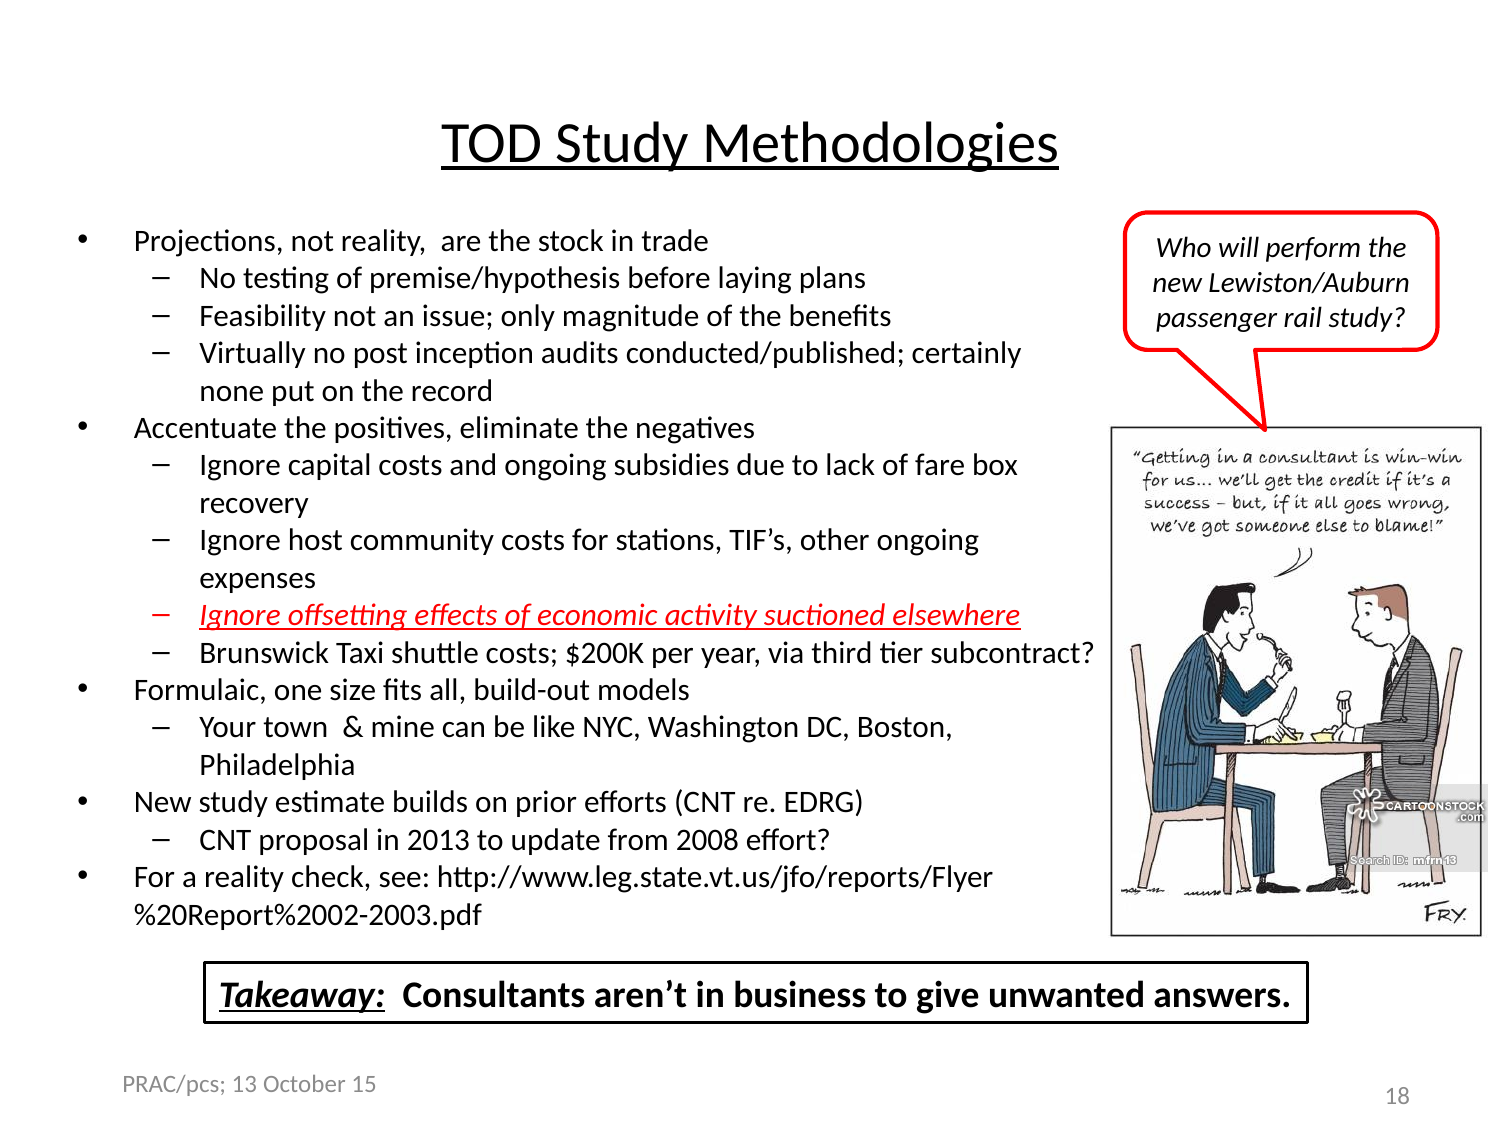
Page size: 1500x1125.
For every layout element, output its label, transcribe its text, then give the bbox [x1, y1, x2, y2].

text_box Who will perform the new Lewiston/Auburn passenger rail study? [1122, 210, 1440, 423]
slide_number 18 [1074, 1065, 1425, 1125]
title TOD Study Methodologies [75, 45, 1425, 233]
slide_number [75, 1052, 425, 1113]
text_box Takeaway: Consultants aren’t in business to give unwanted answers. [204, 962, 1308, 1023]
list Projections, not reality, are the stock in trade No testing of premise/hypothesis before laying plans Feasibility not an issue; only magnitude of the benefits Virtually no post inception audits conducted/published; certainly none put on the record Accentuate the positives, eliminate the negatives Ignore capital costs and ongoing subsidies due to lack of fare box recovery Ignore host community costs for stations, TIF’s, other ongoing expenses Ignore offsetting effects of economic activity suctioned elsewhere Brunswick Taxi shuttle costs; $200K per year, via third tier subcontract? Formulaic, one size fits all, build-out models Your town & mine can be like NYC, Washington DC, Boston, Philadelphia New study estimate builds on prior efforts (CNT re. EDRG) CNT proposal in 2013 to update from 2008 effort? For a reality check, see: http://www.leg.state.vt.us/jfo/reports/Flyer%20Report%2002-2003.pdf [62, 212, 1113, 950]
picture [1108, 424, 1488, 938]
